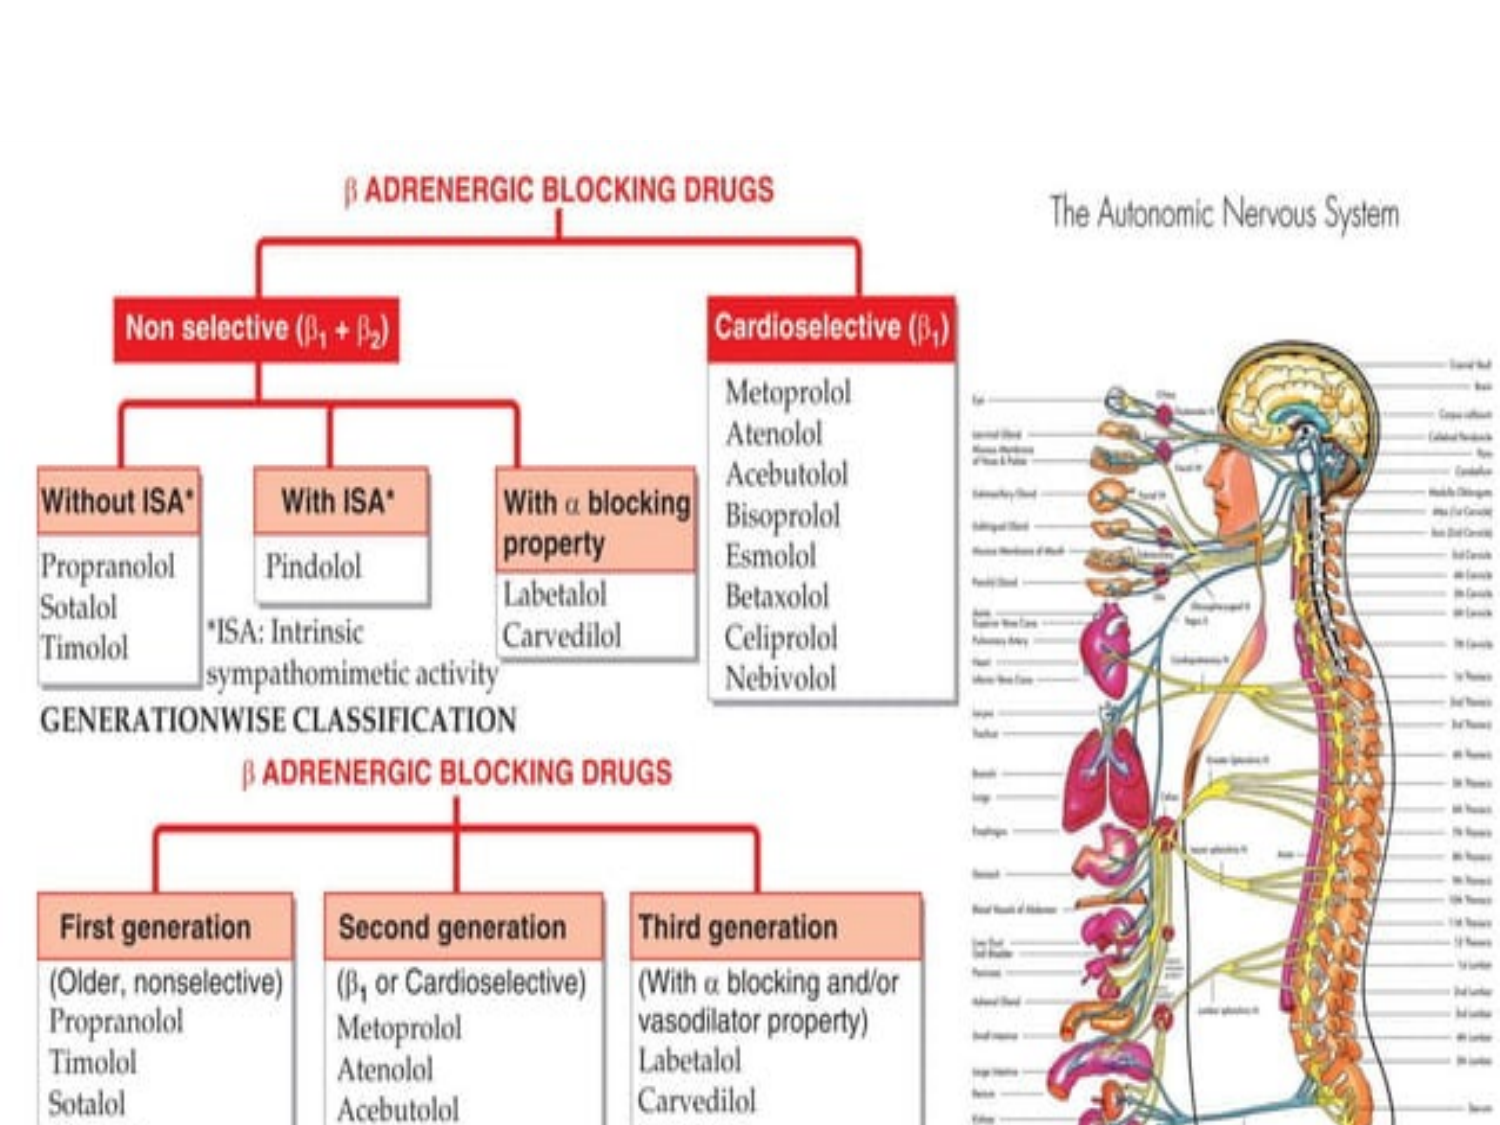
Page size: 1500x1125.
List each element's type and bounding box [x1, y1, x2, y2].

picture [0, 139, 1500, 1125]
